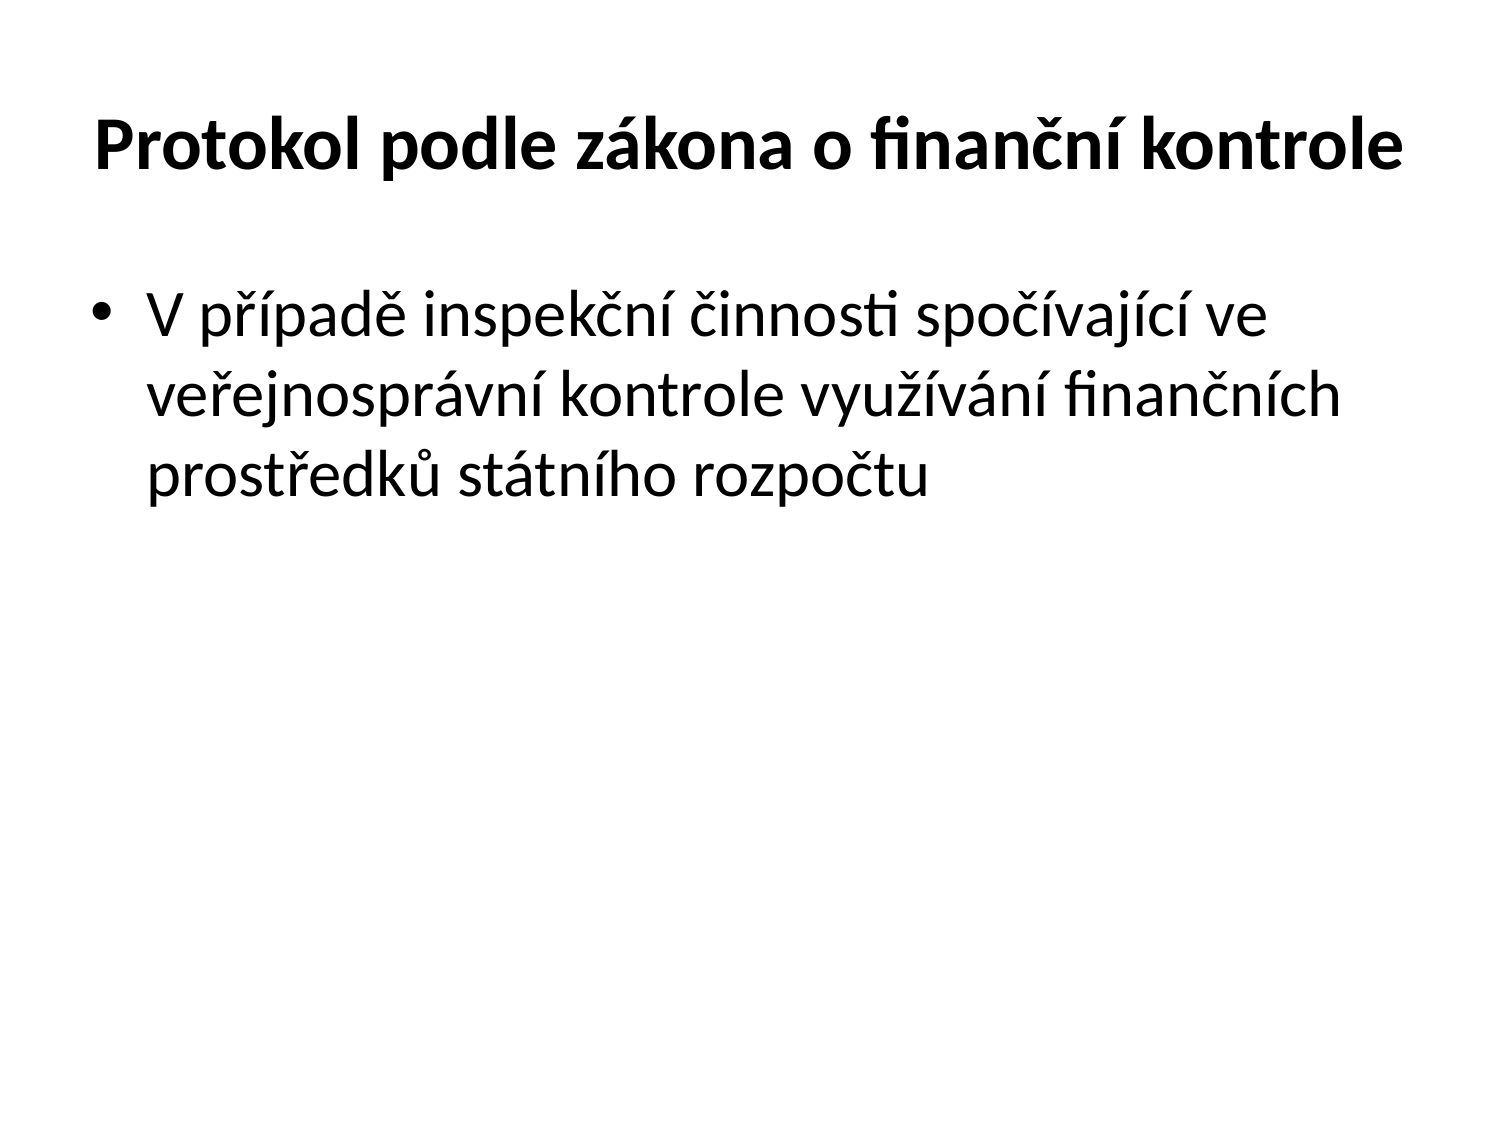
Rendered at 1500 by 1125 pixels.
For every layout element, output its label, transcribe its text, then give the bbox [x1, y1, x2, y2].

title Protokol podle zákona o finanční kontrole [75, 45, 1425, 233]
list V případě inspekční činnosti spočívající ve veřejnosprávní kontrole využívání finančních prostředků státního rozpočtu [75, 262, 1425, 1005]
